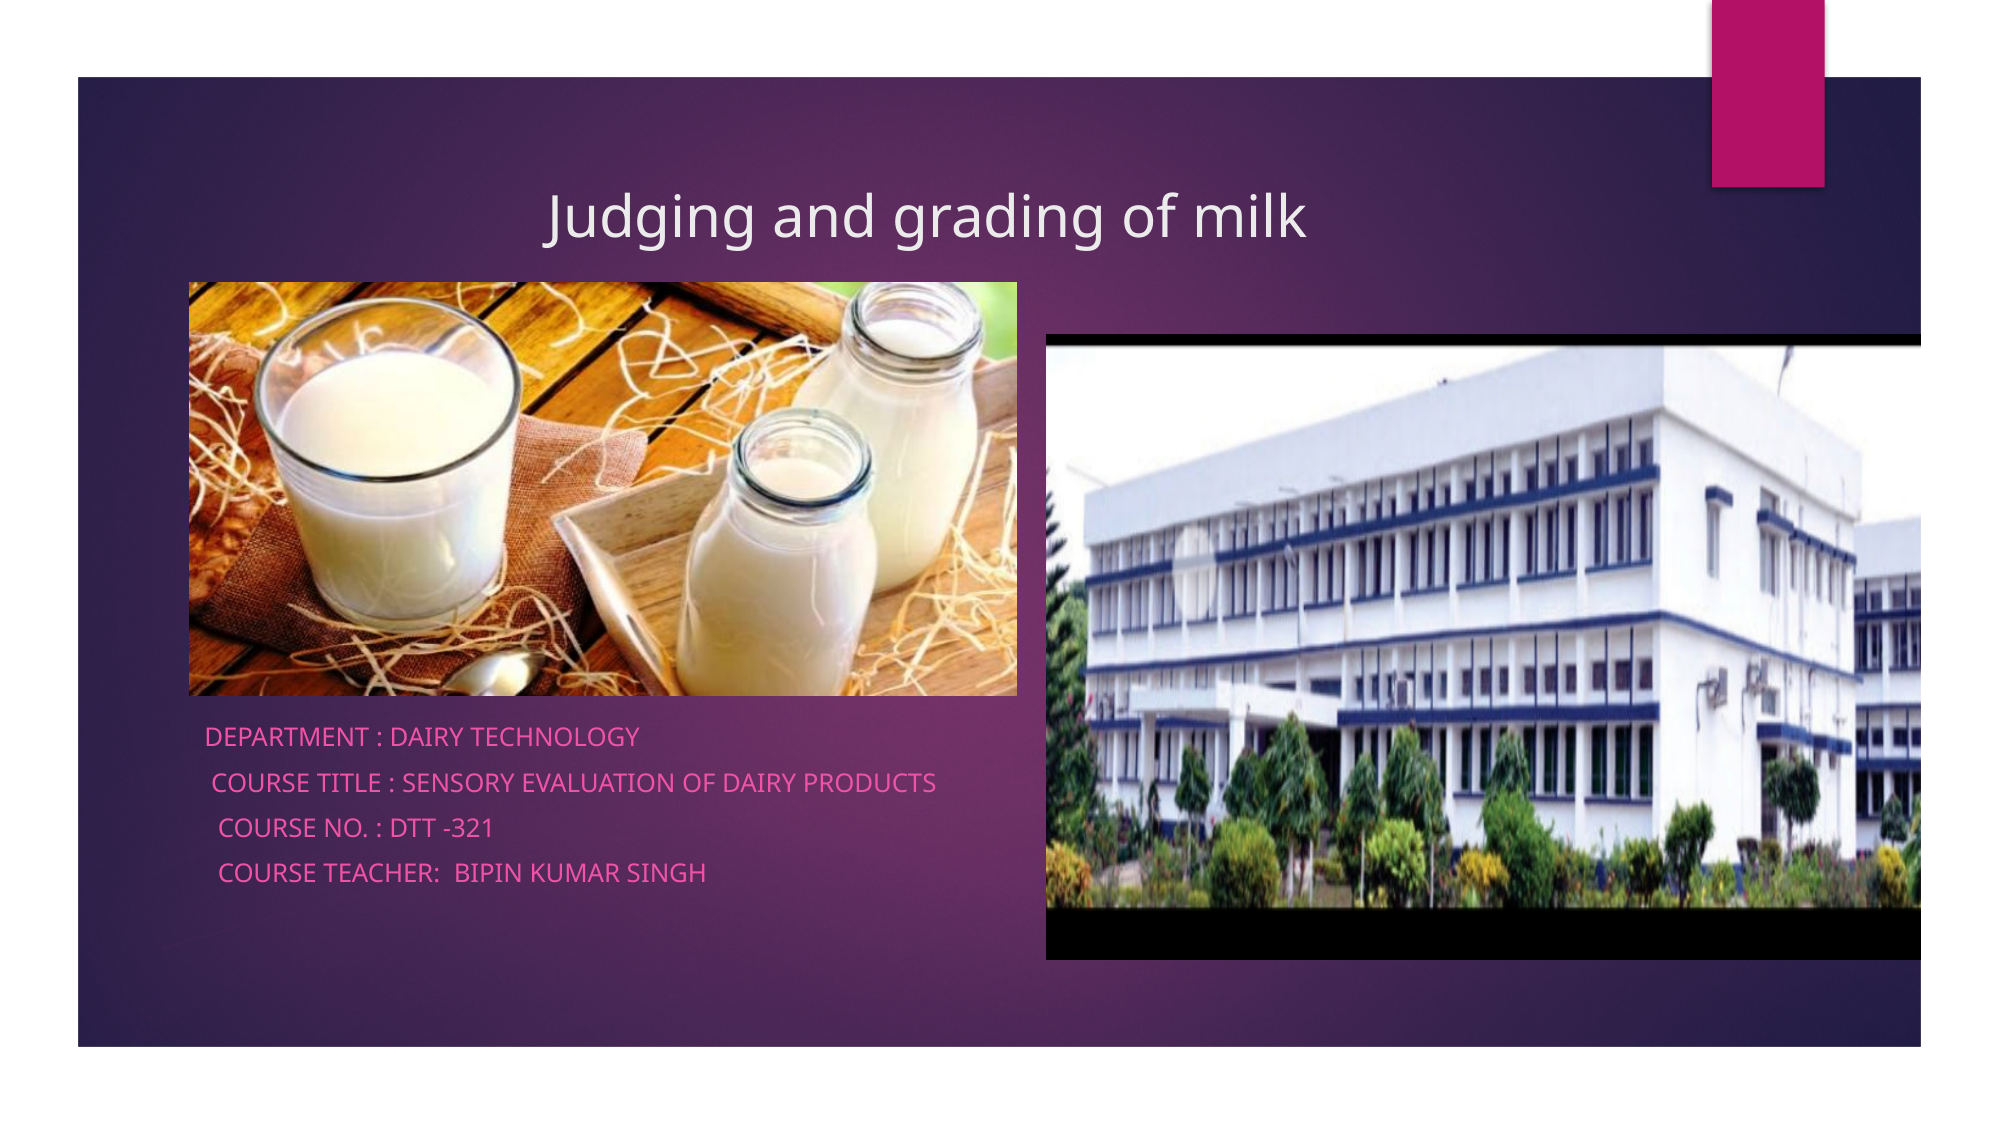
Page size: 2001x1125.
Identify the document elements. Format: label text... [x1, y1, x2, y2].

title Judging and grading of milk [189, 134, 1666, 257]
picture [189, 282, 1018, 697]
subtitle Department : Dairy Technology Course Title : Sensory Evaluation of Dairy Products Course No. : DTT -321 Course Teacher: Bipin Kumar Singh [189, 713, 972, 925]
picture [1046, 334, 1921, 960]
